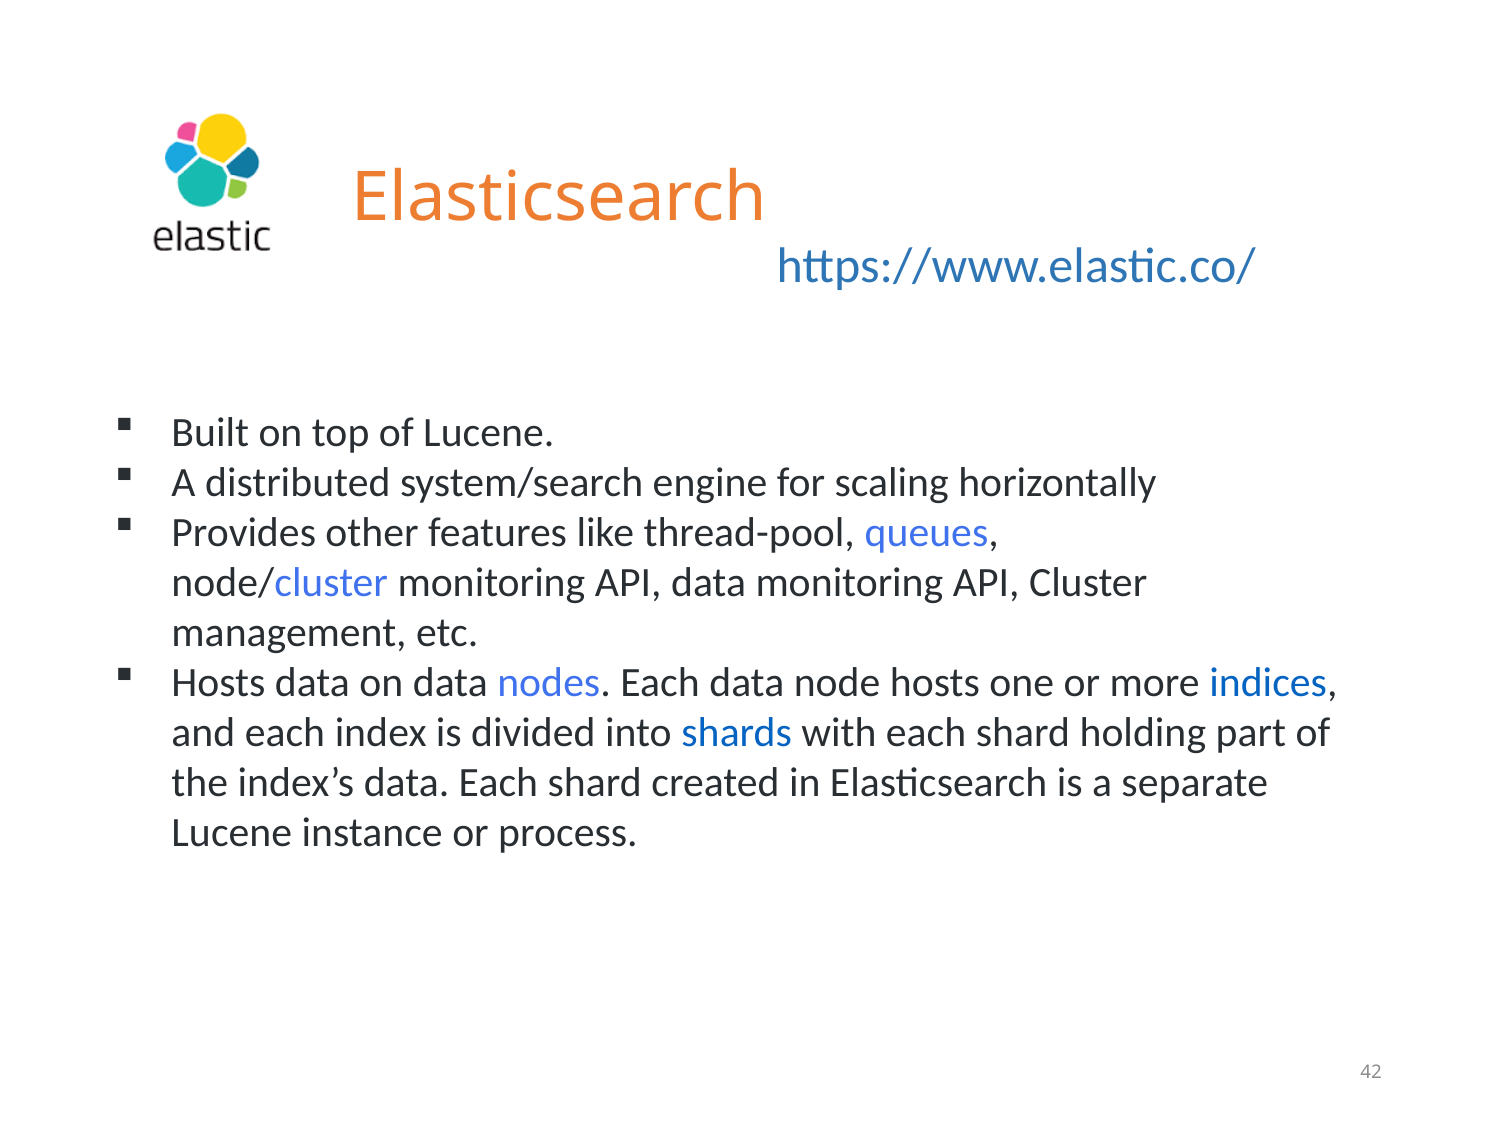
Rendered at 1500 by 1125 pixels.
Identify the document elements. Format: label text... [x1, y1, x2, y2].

text_box Built on top of Lucene. A distributed system/search engine for scaling horizontally Provides other features like thread-pool, queues, node/cluster monitoring API, data monitoring API, Cluster management, etc. Hosts data on data nodes. Each data node hosts one or more indices, and each index is divided into shards with each shard holding part of the index’s data. Each shard created in Elasticsearch is a separate Lucene instance or process. [100, 397, 1362, 863]
slide_number 42 [1059, 1042, 1397, 1103]
text_box https://www.elastic.co/ [761, 224, 1471, 300]
title Elasticsearch [347, 90, 798, 308]
picture [86, 54, 347, 315]
